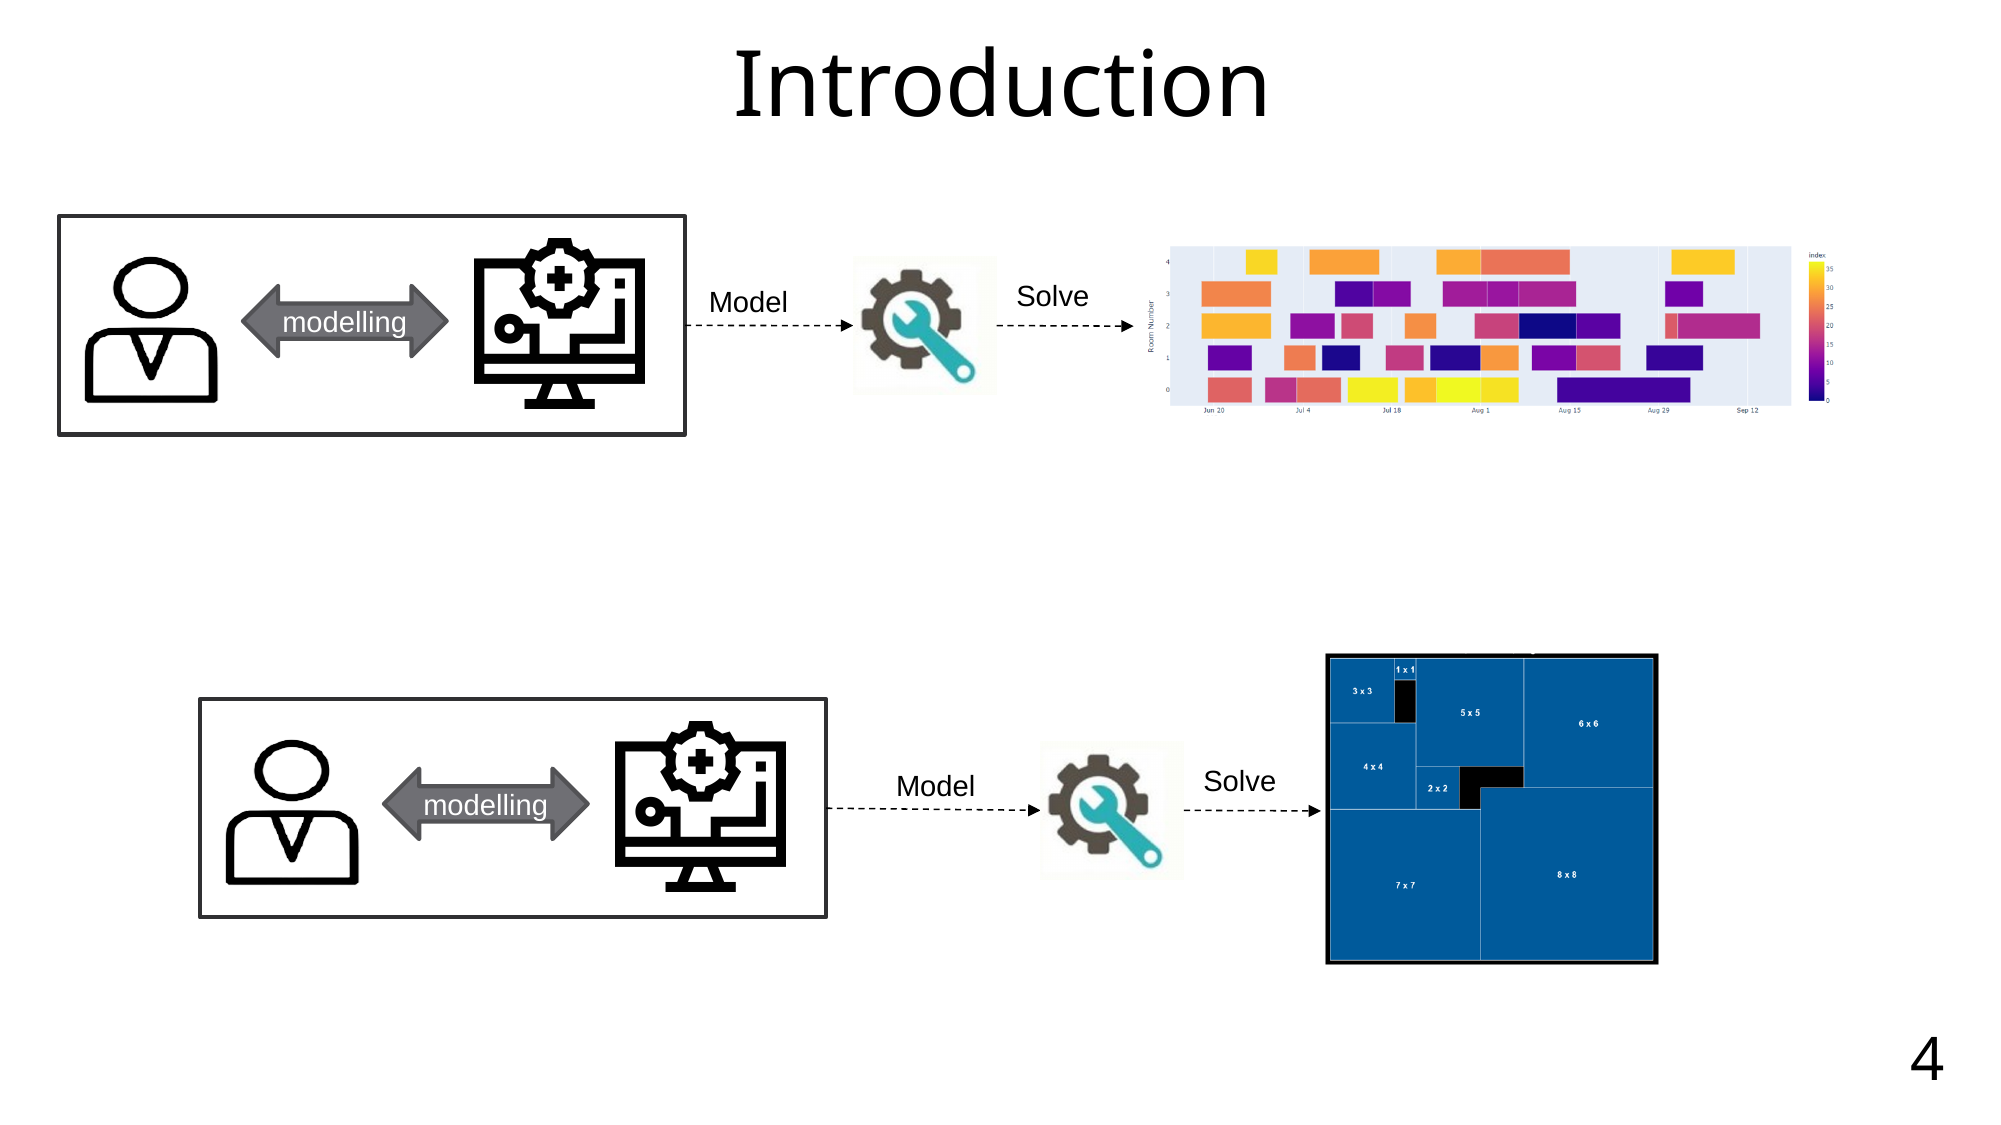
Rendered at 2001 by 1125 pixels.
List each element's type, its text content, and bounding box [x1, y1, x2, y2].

slide_number 4 [1852, 1012, 2000, 1110]
picture [81, 256, 220, 413]
text_box Solve [1189, 754, 1292, 805]
text_box Solve [1001, 270, 1105, 320]
text_box Model [881, 760, 991, 806]
picture [1320, 650, 1663, 972]
picture [222, 738, 361, 896]
title Introduction [399, 0, 1607, 144]
picture [853, 256, 997, 395]
text_box Model [694, 275, 804, 324]
picture [473, 238, 645, 410]
picture [1040, 741, 1185, 880]
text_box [825, 807, 1035, 811]
text_box [198, 697, 828, 919]
text_box [57, 214, 687, 437]
picture [614, 721, 786, 892]
picture [1137, 235, 1839, 417]
